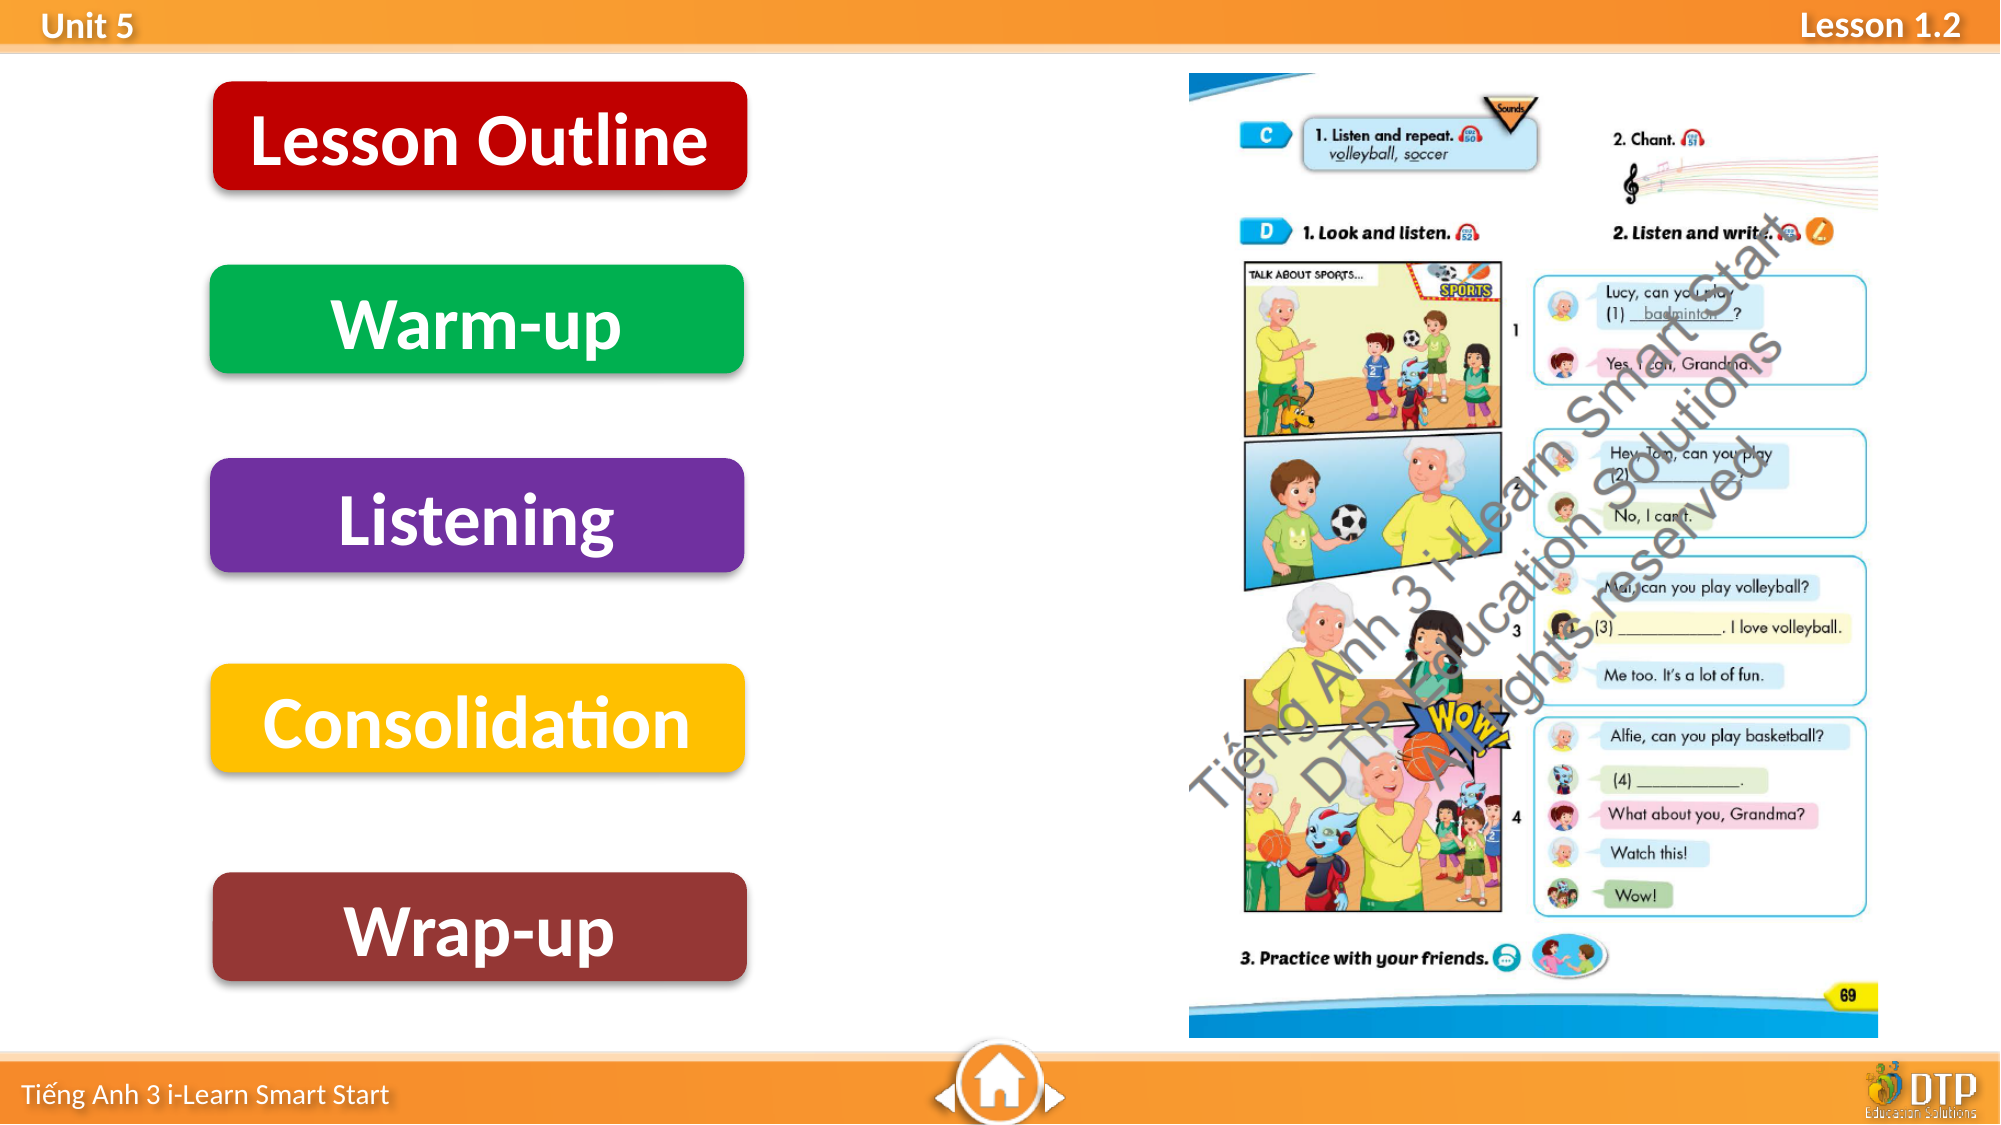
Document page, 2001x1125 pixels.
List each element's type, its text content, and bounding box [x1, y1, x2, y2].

text_box Warm-up [207, 262, 746, 376]
text_box Wrap-up [210, 870, 750, 984]
text_box Lesson Outline [211, 79, 750, 193]
text_box Consolidation [208, 661, 747, 775]
picture [0, 0, 2000, 1125]
text_box Listening [208, 455, 747, 575]
